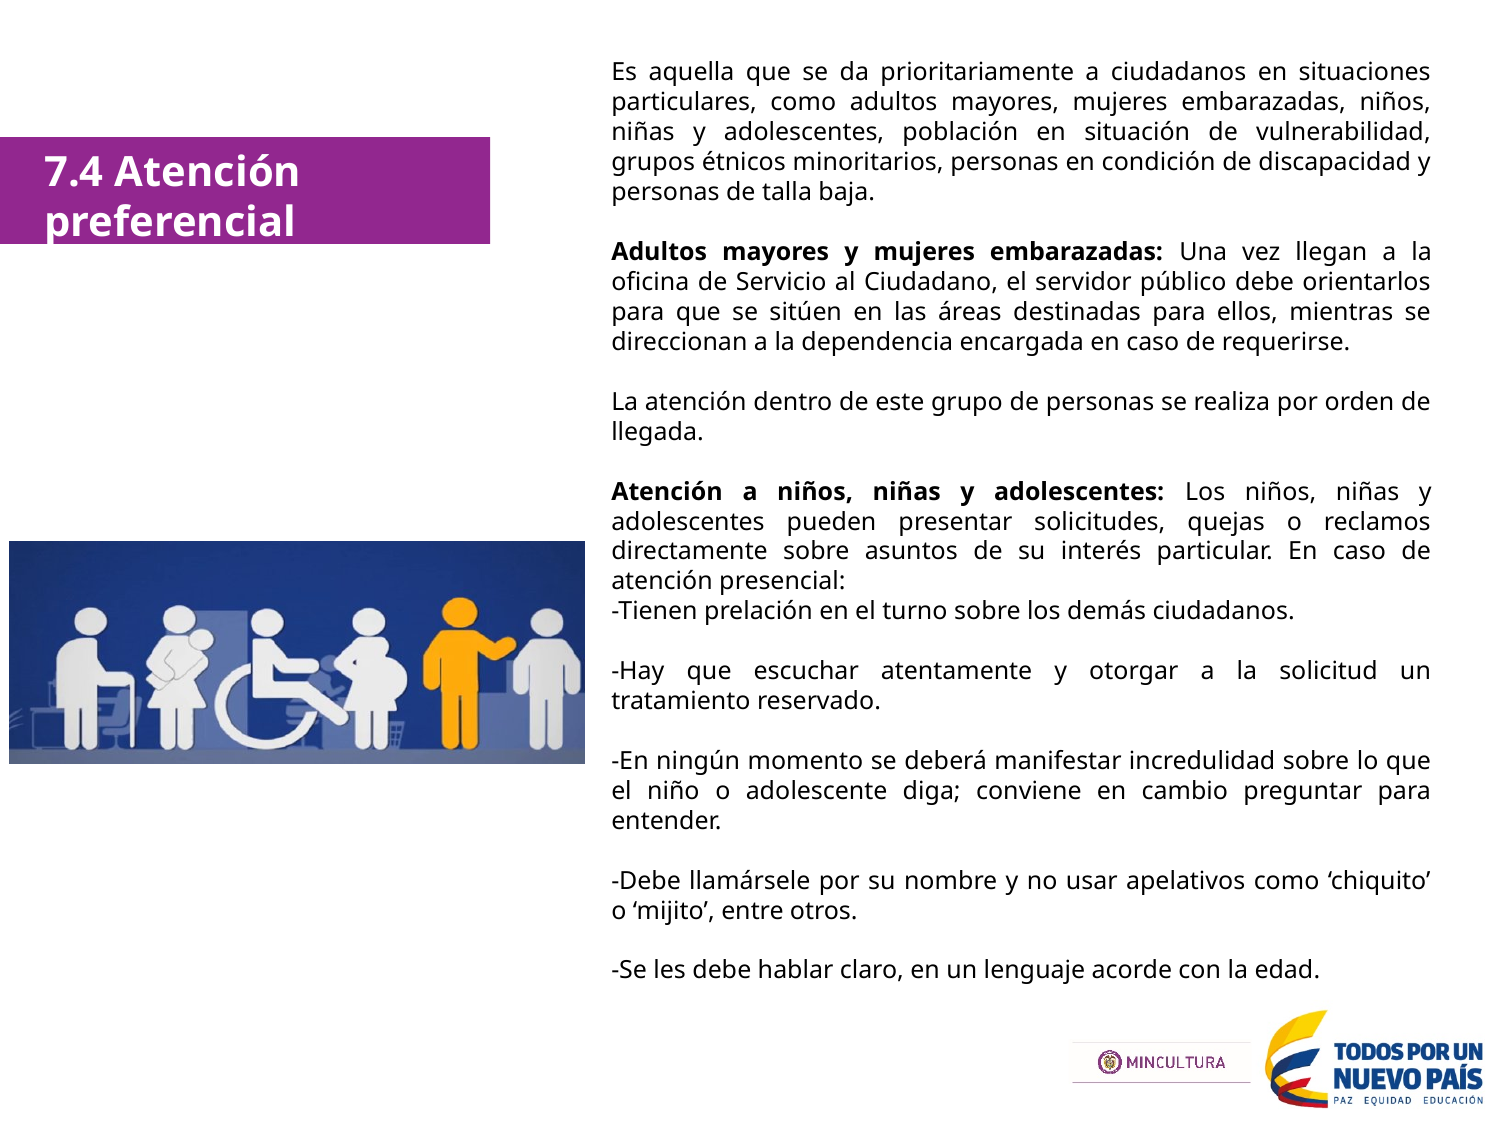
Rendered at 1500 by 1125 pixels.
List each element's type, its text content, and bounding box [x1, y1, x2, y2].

picture [9, 541, 585, 764]
text_box Es aquella que se da prioritariamente a ciudadanos en situaciones particulares, como adultos mayores, mujeres embarazadas, niños, niñas y adolescentes, población en situación de vulnerabilidad, grupos étnicos minoritarios, personas en condición de discapacidad y personas de talla baja. Adultos mayores y mujeres embarazadas: Una vez llegan a la oficina de Servicio al Ciudadano, el servidor público debe orientarlos para que se sitúen en las áreas destinadas para ellos, mientras se direccionan a la dependencia encargada en caso de requerirse. La atención dentro de este grupo de personas se realiza por orden de llegada. Atención a niños, niñas y adolescentes: Los niños, niñas y adolescentes pueden presentar solicitudes, quejas o reclamos directamente sobre asuntos de su interés particular. En caso de atención presencial: -Tienen prelación en el turno sobre los demás ciudadanos. -Hay que escuchar atentamente y otorgar a la solicitud un tratamiento reservado. -En ningún momento se deberá manifestar incredulidad sobre lo que el niño o adolescente diga; conviene en cambio preguntar para entender. -Debe llamársele por su nombre y no usar apelativos como ‘chiquito’ o ‘mijito’, entre otros. -Se les debe hablar claro, en un lenguaje acorde con la edad. [596, 48, 1447, 992]
picture [0, 136, 491, 244]
text_box [0, 137, 596, 279]
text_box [1068, 999, 1495, 1124]
